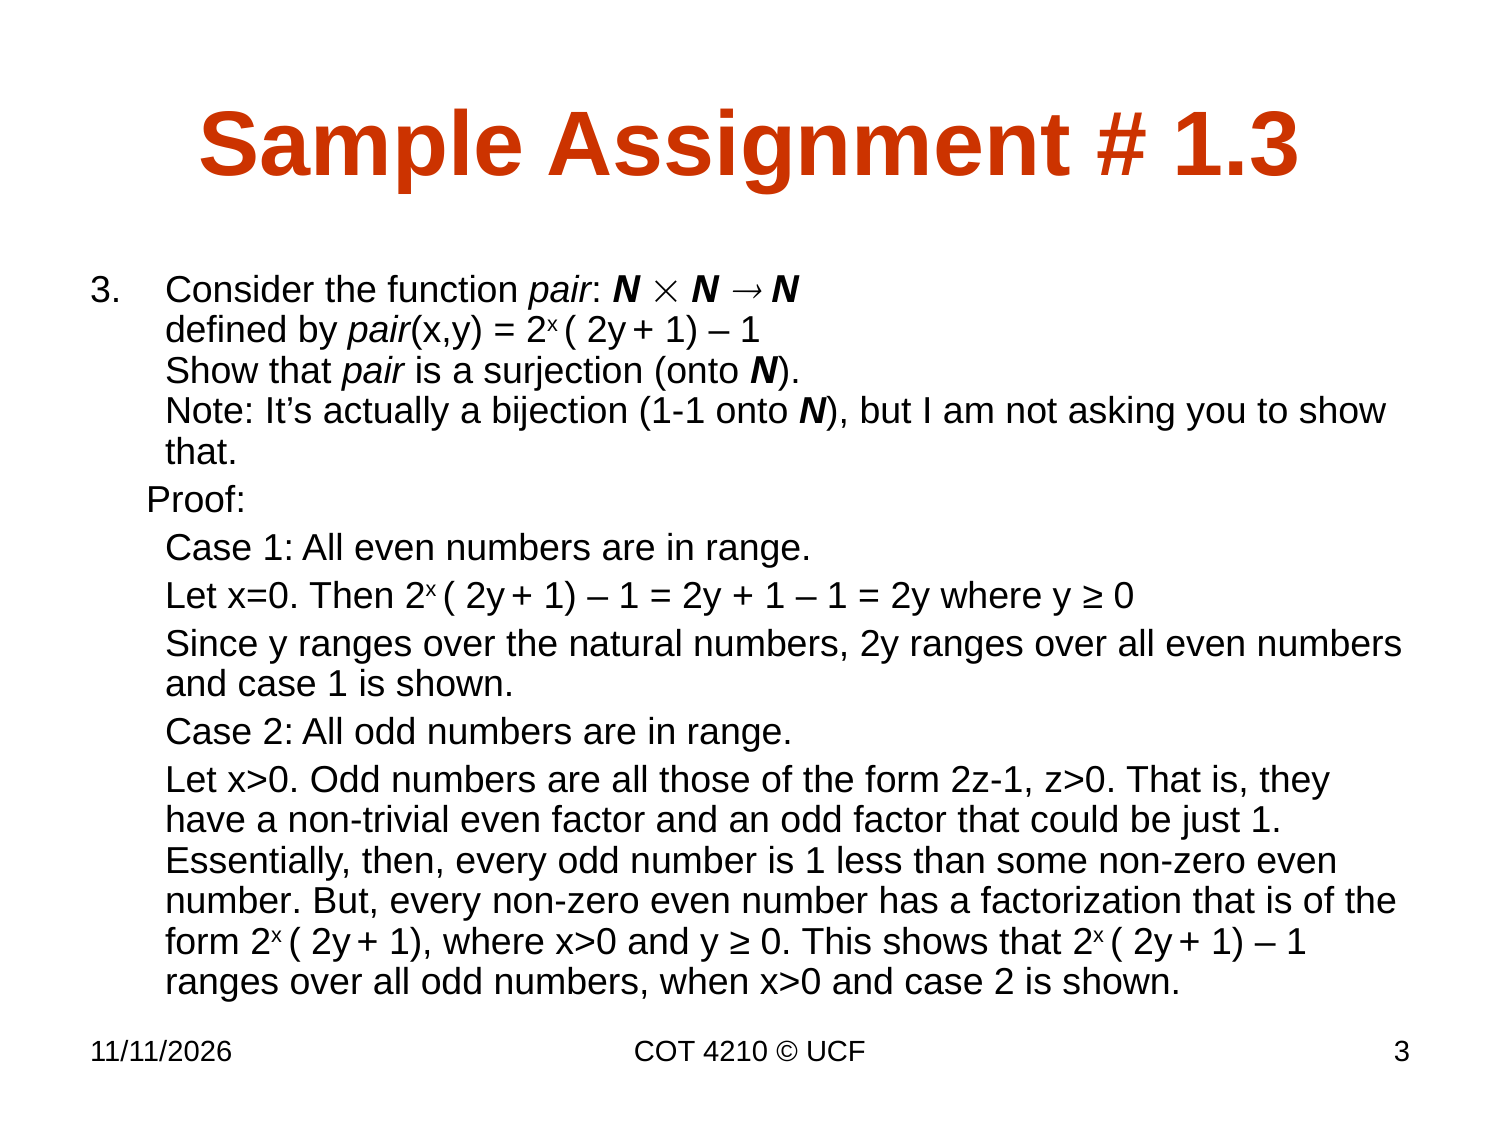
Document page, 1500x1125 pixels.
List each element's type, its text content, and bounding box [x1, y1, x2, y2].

slide_number 3 [1074, 1024, 1426, 1103]
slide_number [74, 1024, 426, 1103]
footer COT 4210 © UCF [512, 1024, 988, 1103]
title Sample Assignment # 1.3 [75, 45, 1425, 233]
list Consider the function pair: N  N  N defined by pair(x,y) = 2x ( 2y + 1) – 1 Show that pair is a surjection (onto N). Note: It’s actually a bijection (1-1 onto N), but I am not asking you to show that. Proof: Case 1: All even numbers are in range. Let x=0. Then 2x ( 2y + 1) – 1 = 2y + 1 – 1 = 2y where y ≥ 0 Since y ranges over the natural numbers, 2y ranges over all even numbers and case 1 is shown. Case 2: All odd numbers are in range. Let x>0. Odd numbers are all those of the form 2z-1, z>0. That is, they have a non-trivial even factor and an odd factor that could be just 1. Essentially, then, every odd number is 1 less than some non-zero even number. But, every non-zero even number has a factorization that is of the form 2x ( 2y + 1), where x>0 and y ≥ 0. This shows that 2x ( 2y + 1) – 1 ranges over all odd numbers, when x>0 and case 2 is shown. [75, 262, 1425, 1005]
